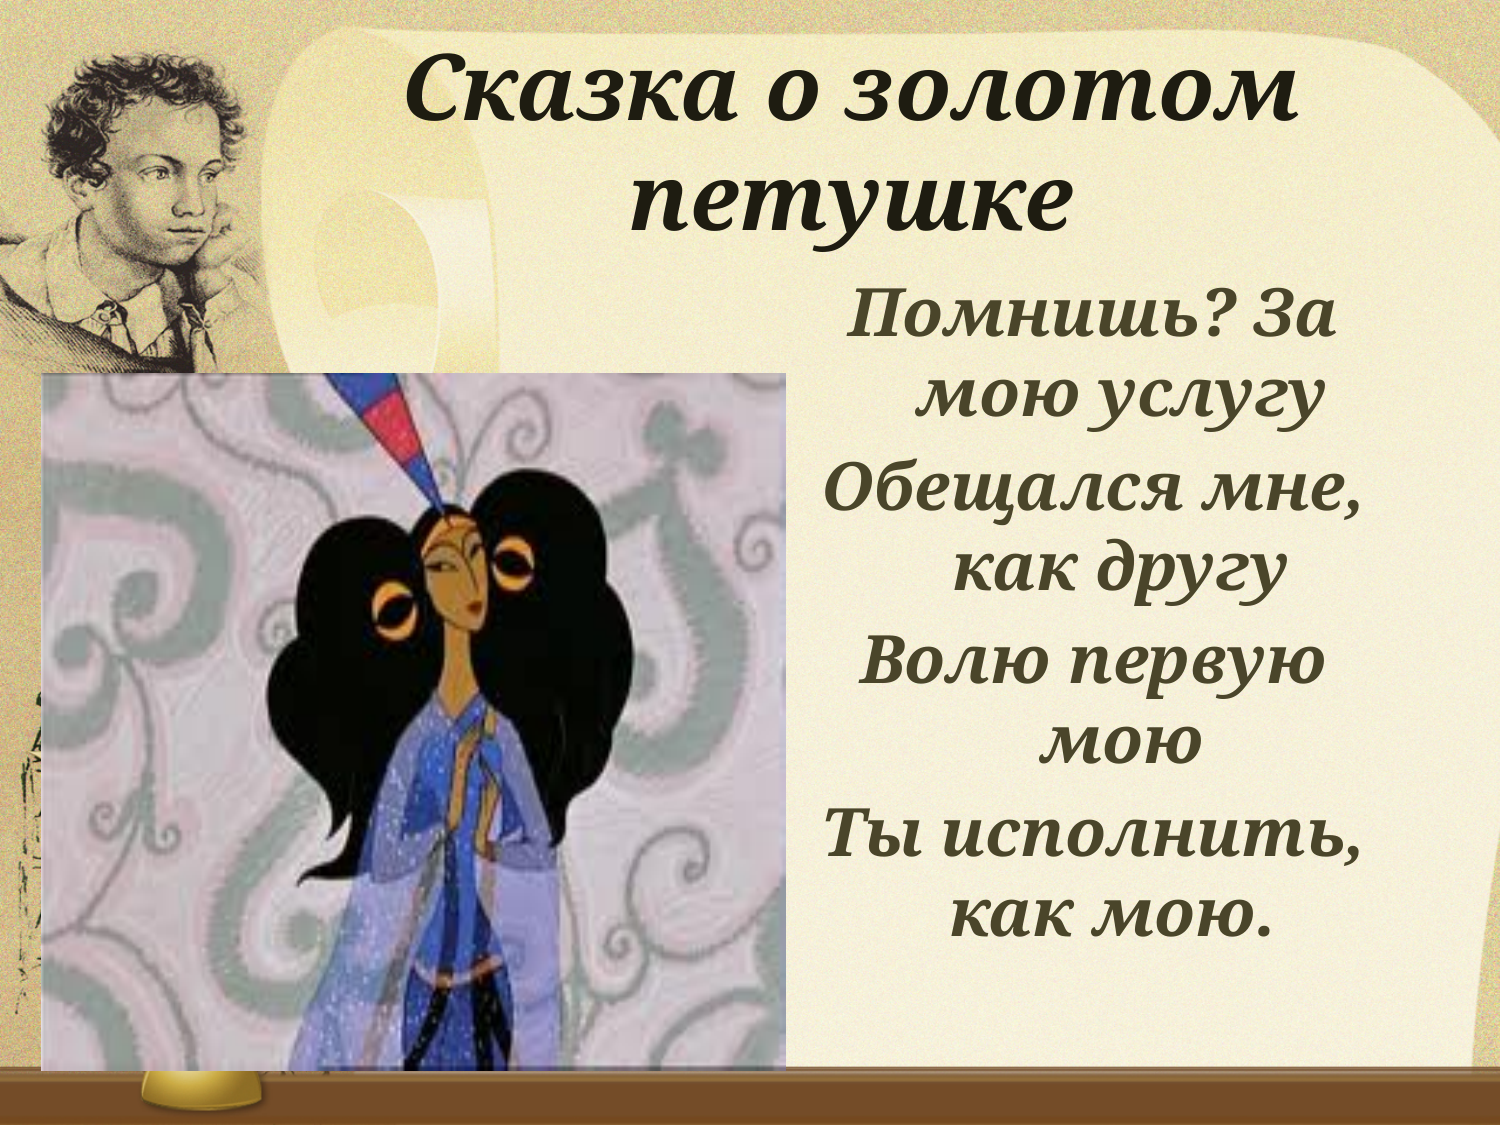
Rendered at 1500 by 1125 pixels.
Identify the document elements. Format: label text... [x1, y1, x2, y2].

title Сказка о золотом петушке [277, 45, 1425, 233]
picture [0, 0, 1500, 1125]
list Помнишь? За мою услугу Обещался мне, как другу Волю первую мою Ты исполнить, как мою. [762, 262, 1425, 1005]
